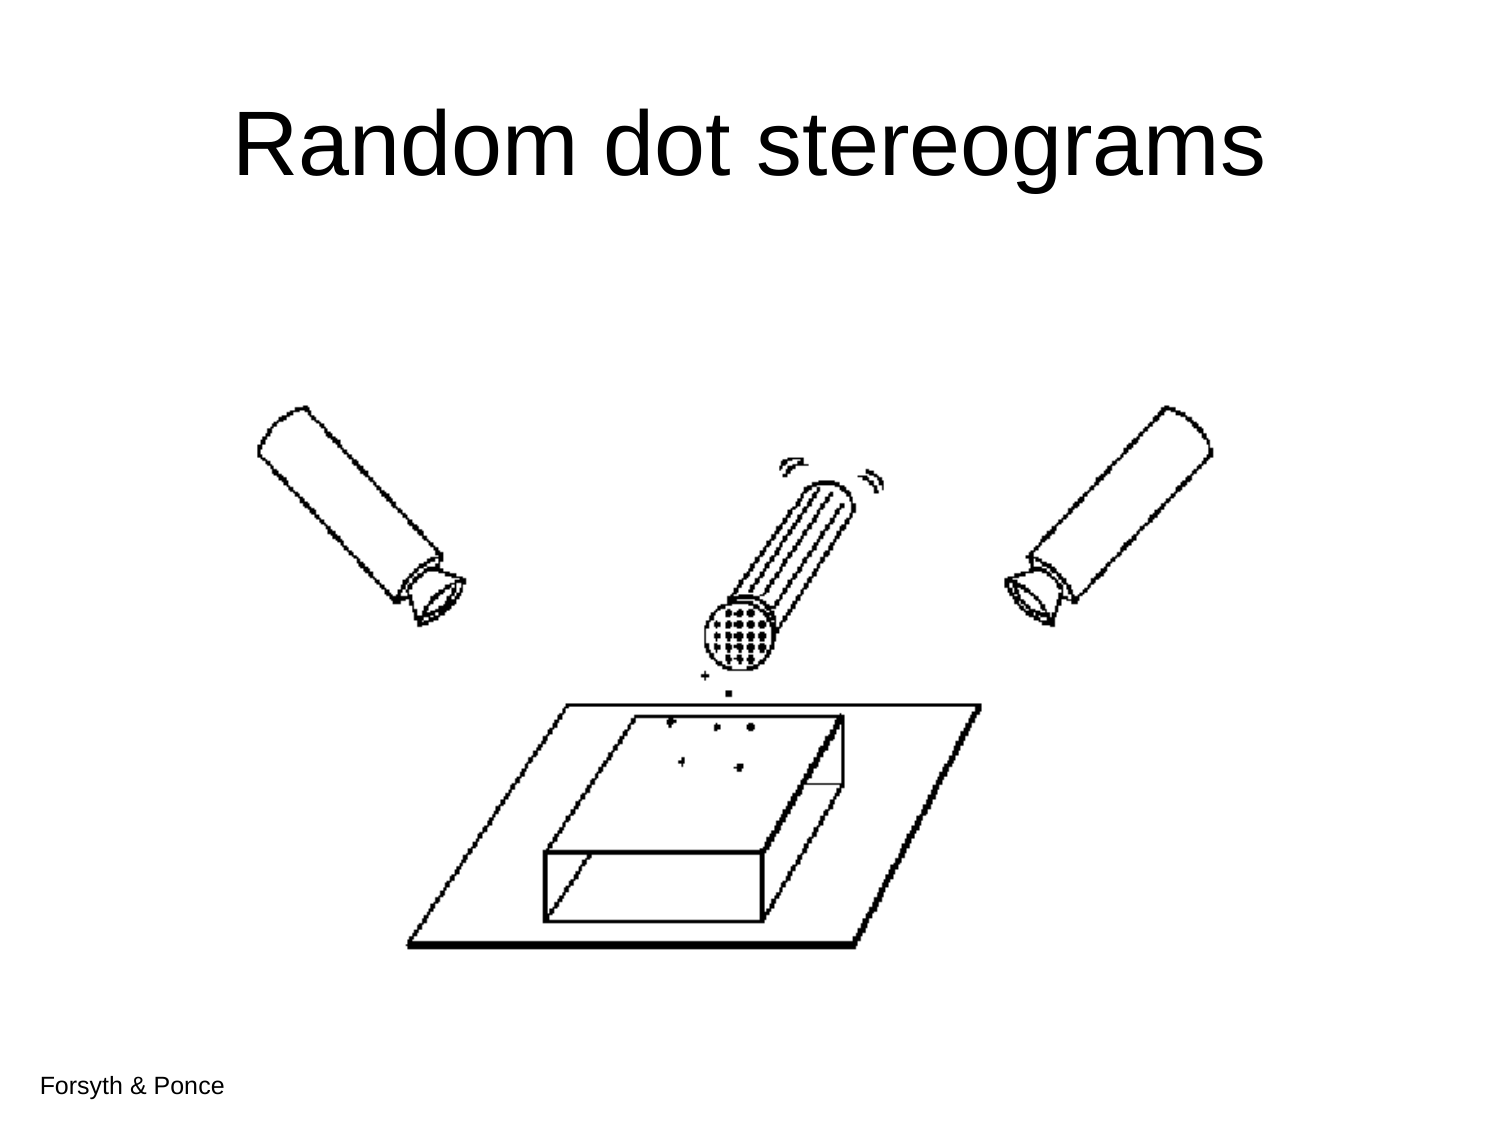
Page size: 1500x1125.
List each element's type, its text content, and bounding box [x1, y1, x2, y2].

title Random dot stereograms [74, 44, 1426, 233]
text_box Forsyth & Ponce [24, 1062, 363, 1108]
picture [149, 274, 1312, 998]
